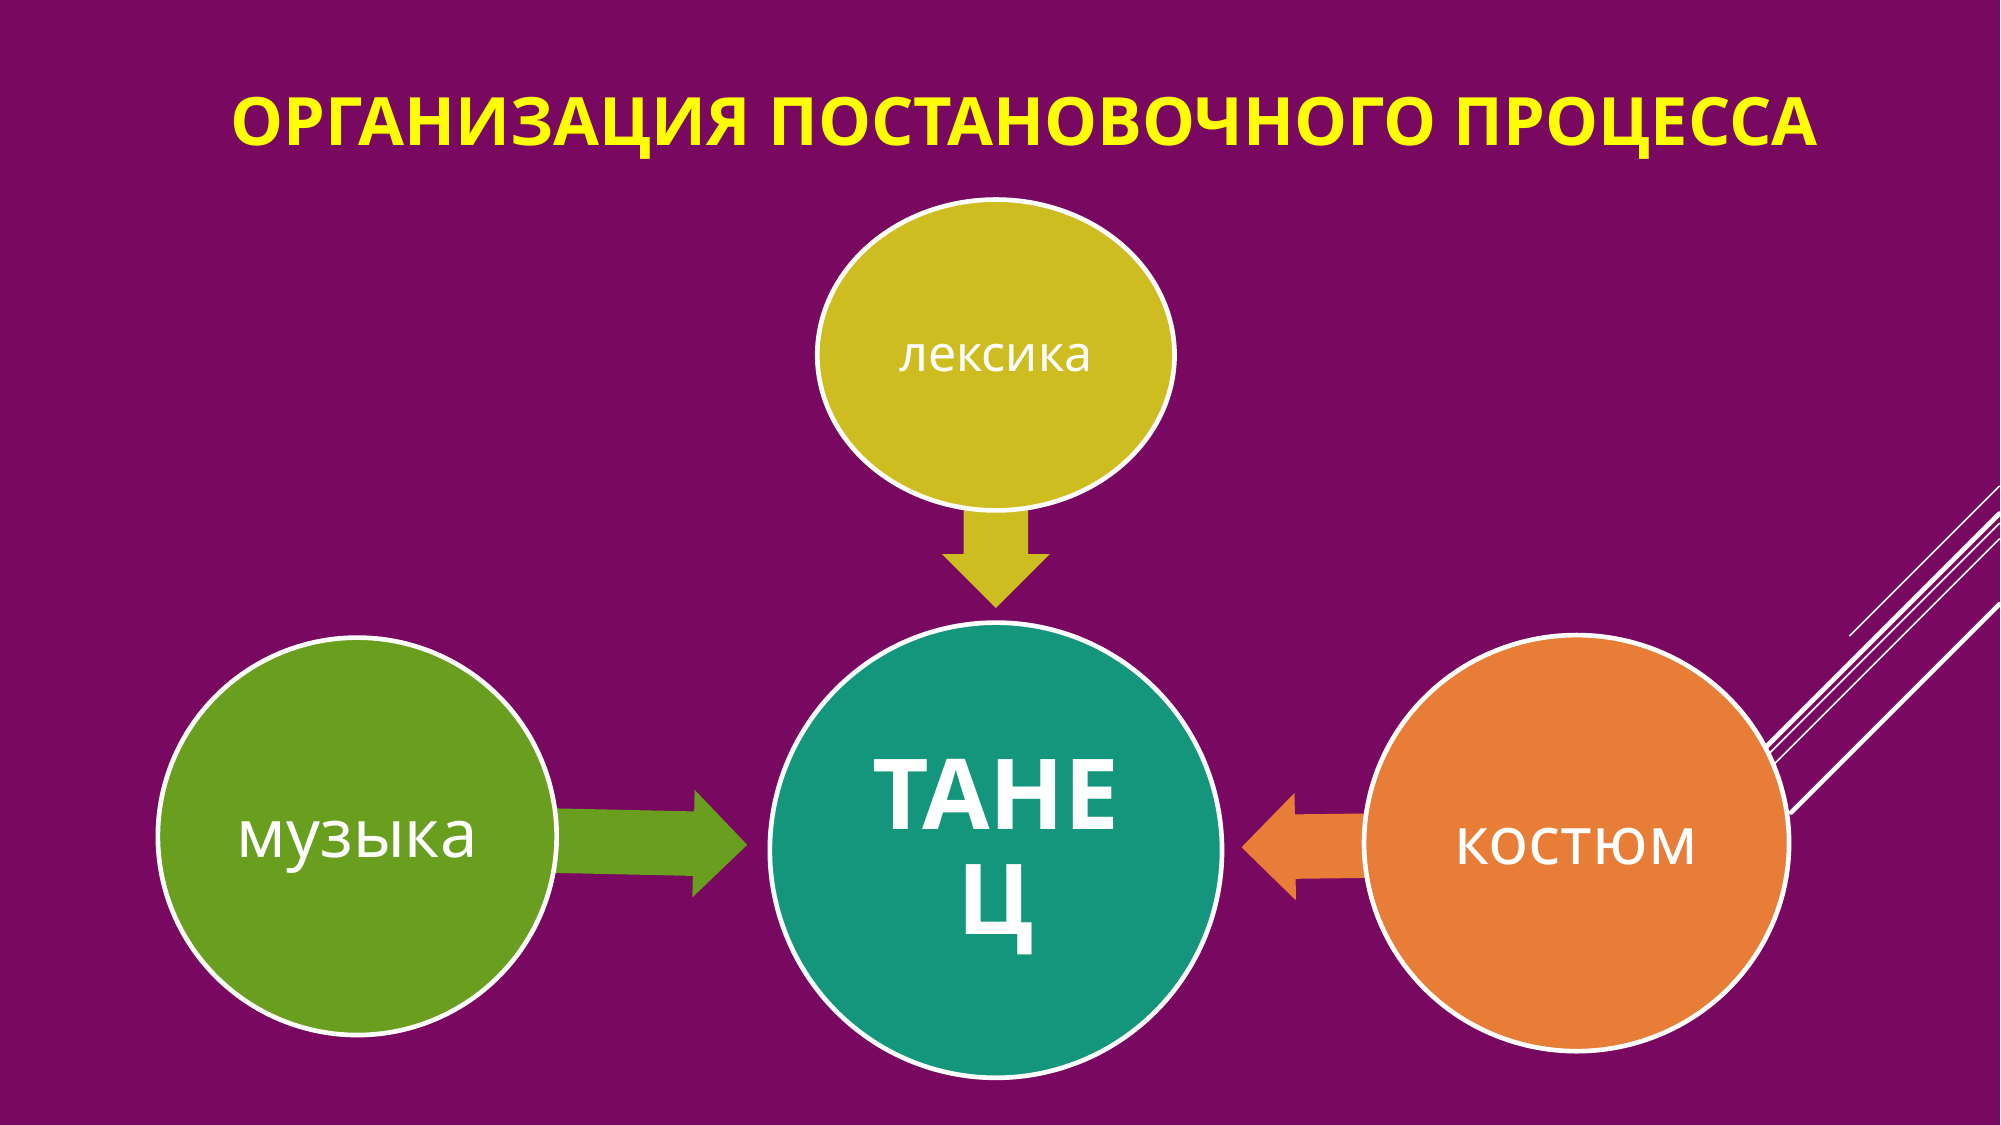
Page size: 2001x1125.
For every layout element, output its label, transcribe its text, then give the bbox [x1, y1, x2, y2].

title Организация постановочного процесса [50, 0, 2000, 238]
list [52, 224, 1953, 1053]
